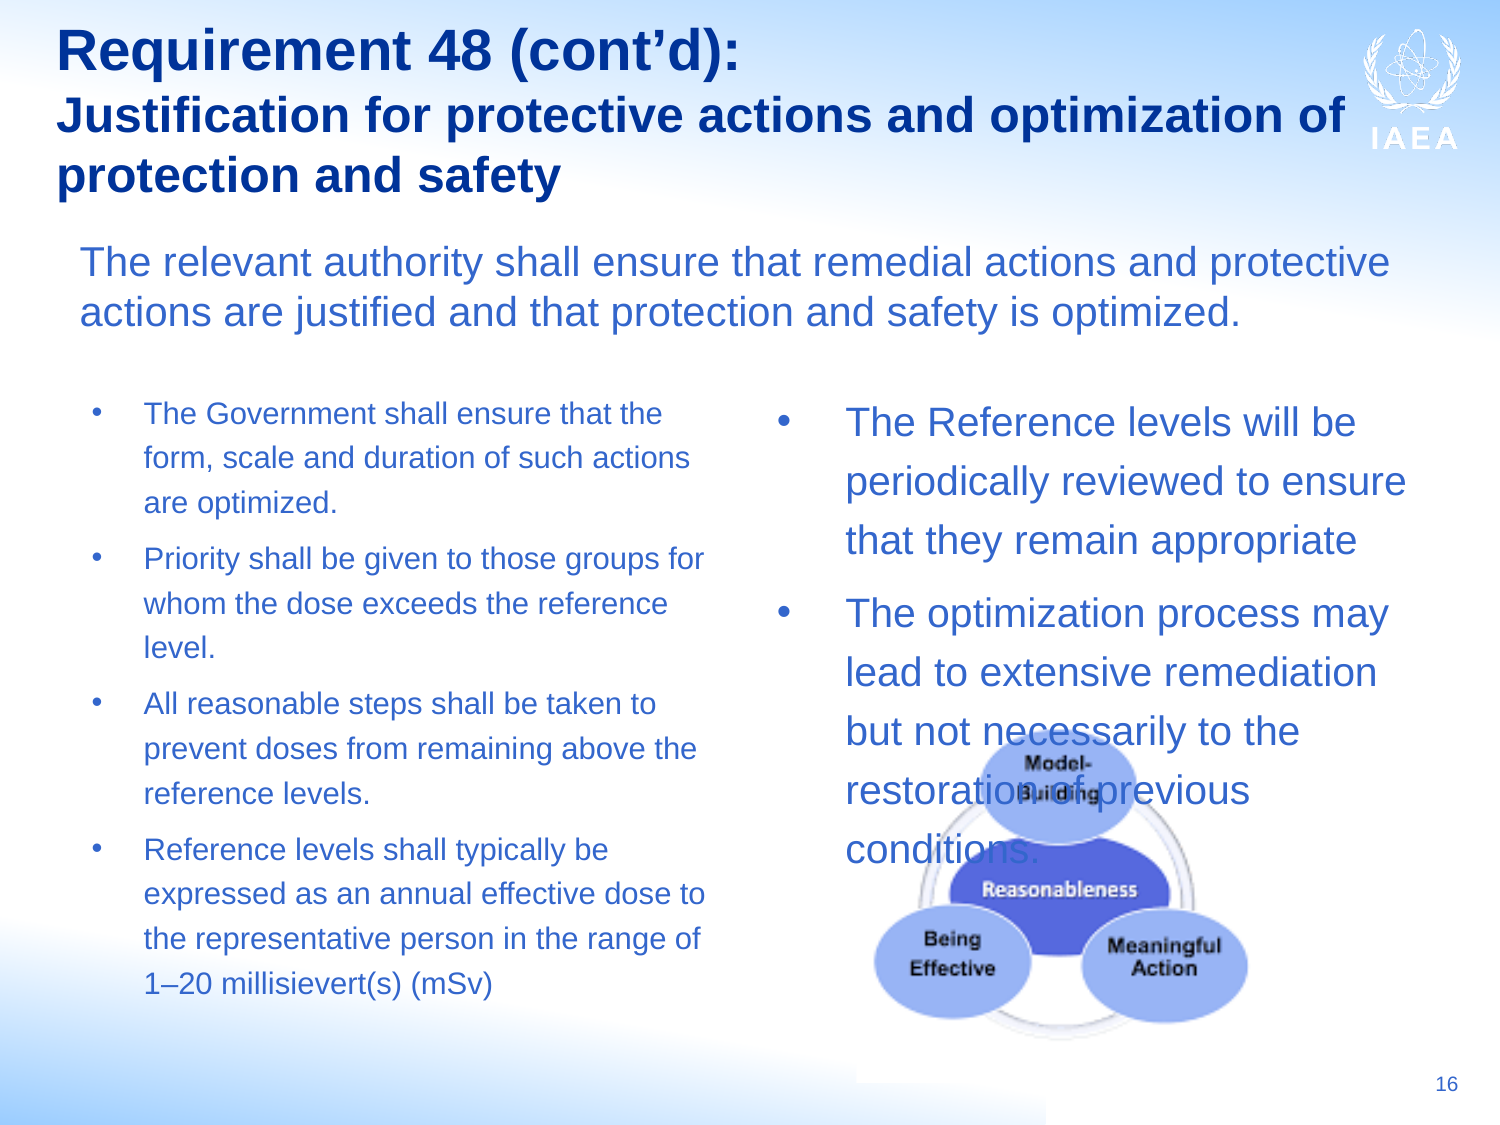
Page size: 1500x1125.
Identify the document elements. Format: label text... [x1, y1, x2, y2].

picture [1364, 29, 1461, 149]
picture [856, 712, 1270, 1083]
slide_number 16 [1389, 1063, 1474, 1112]
text_box The relevant authority shall ensure that remedial actions and protective actions are justified and that protection and safety is optimized. [64, 227, 1412, 372]
list The Reference levels will be periodically reviewed to ensure that they remain appropriate The optimization process may lead to extensive remediation but not necessarily to the restoration of previous conditions. [761, 378, 1425, 946]
list The Government shall ensure that the form, scale and duration of such actions are optimized. Priority shall be given to those groups for whom the dose exceeds the reference level. All reasonable steps shall be taken to prevent doses from remaining above the reference levels. Reference levels shall typically be expressed as an annual effective dose to the representative person in the range of 1–20 millisievert(s) (mSv) [76, 378, 740, 1016]
text_box Requirement 48 (cont’d): Justification for protective actions and optimization of protection and safety [41, 4, 1364, 210]
